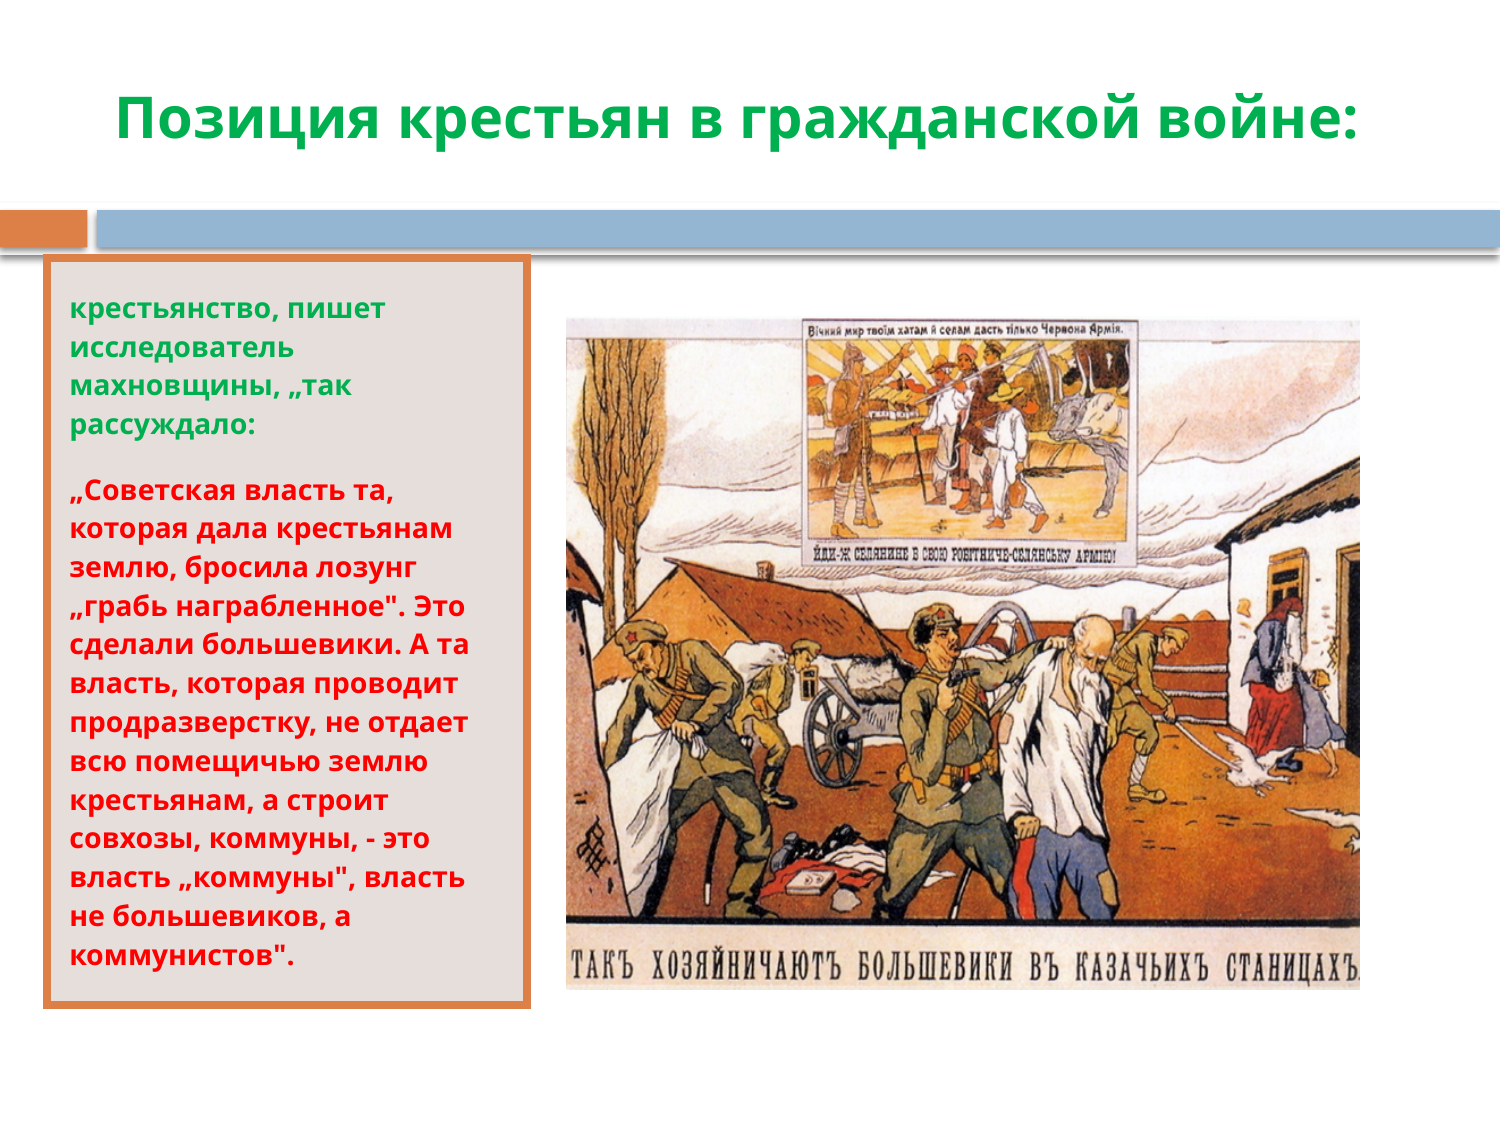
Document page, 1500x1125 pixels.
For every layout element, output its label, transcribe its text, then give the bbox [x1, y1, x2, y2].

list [565, 316, 1360, 990]
title Позиция крестьян в гражданской войне: [99, 44, 1425, 188]
list крестьянство, пишет исследователь махновщины, „так рассуждало: „Советская власть та, которая дала крестьянам землю, бросила лозунг „грабь награбленное". Это сделали большевики. А та власть, которая проводит продразверстку, не отдает всю помещичью землю крестьянам, а строит совхозы, коммуны, - это власть „коммуны", власть не большевиков, а коммунистов". [43, 254, 531, 1009]
